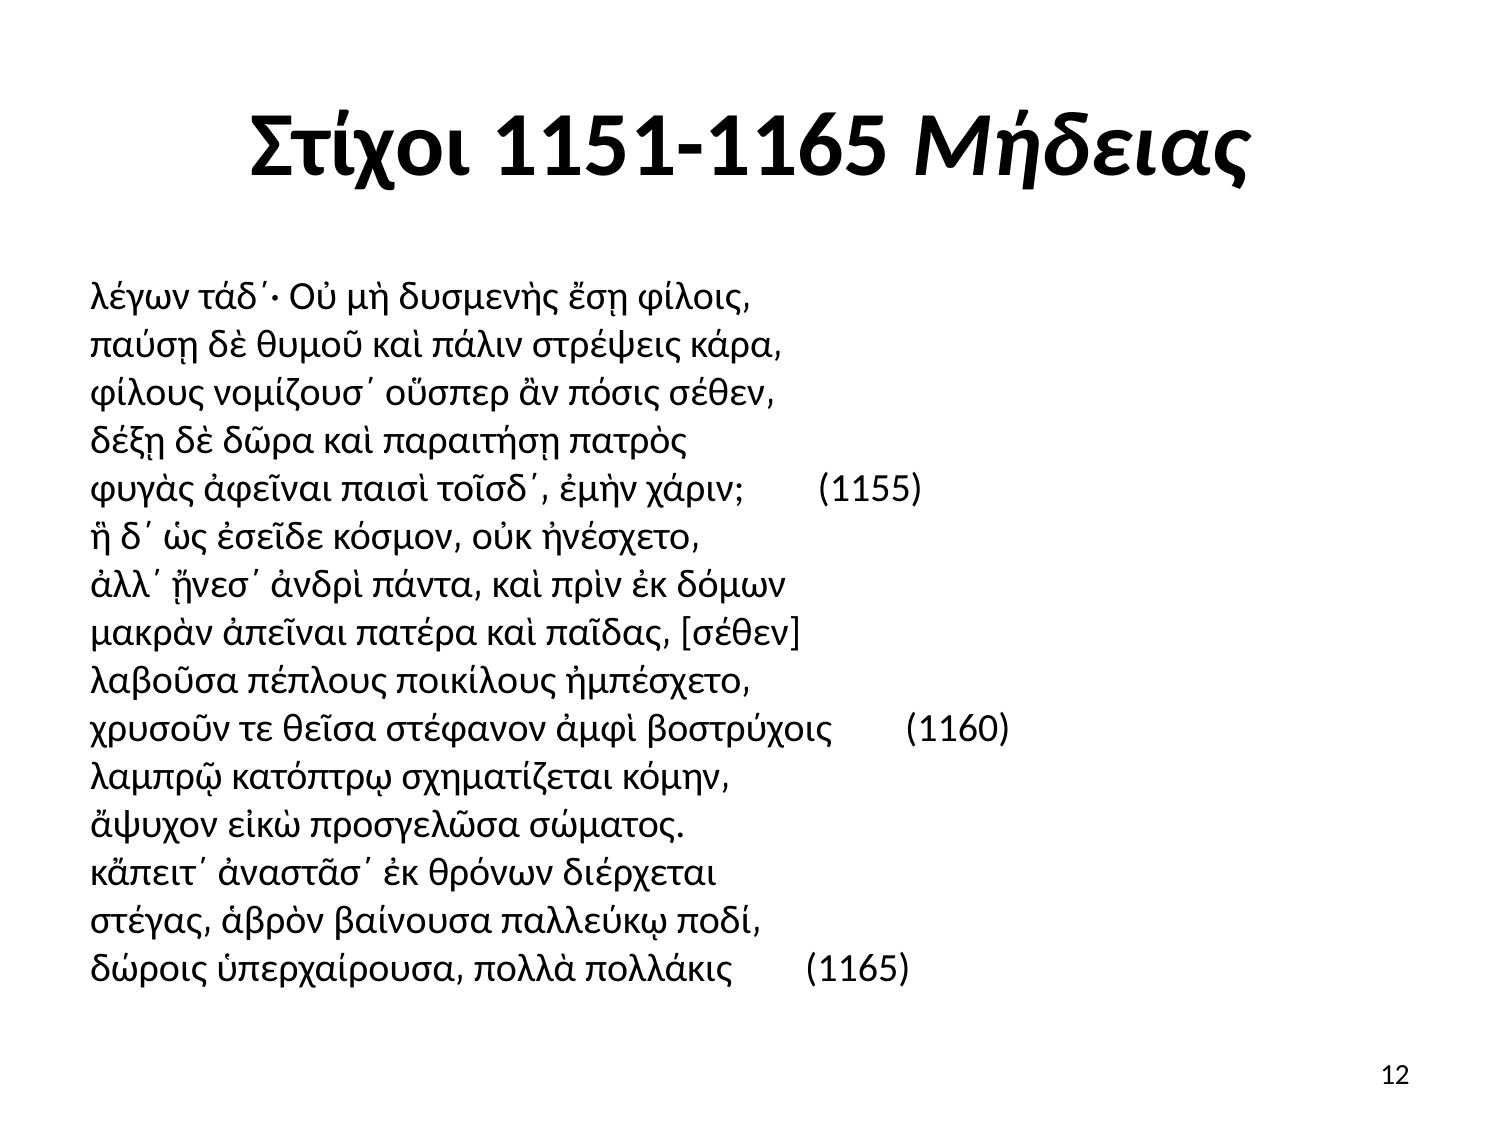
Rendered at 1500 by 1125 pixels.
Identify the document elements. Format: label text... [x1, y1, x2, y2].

slide_number 12 [1074, 1042, 1425, 1103]
title Στίχοι 1151-1165 Μήδειας [75, 45, 1425, 233]
list λέγων τάδ΄· Οὐ μὴ δυσμενὴς ἔσῃ φίλοις͵ παύσῃ δὲ θυμοῦ καὶ πάλιν στρέψεις κάρα͵ φίλους νομίζουσ΄ οὕσπερ ἂν πόσις σέθεν͵ δέξῃ δὲ δῶρα καὶ παραιτήσῃ πατρὸς φυγὰς ἀφεῖναι παισὶ τοῖσδ΄͵ ἐμὴν χάριν; (1155) ἣ δ΄ ὡς ἐσεῖδε κόσμον͵ οὐκ ἠνέσχετο͵ ἀλλ΄ ᾔνεσ΄ ἀνδρὶ πάντα͵ καὶ πρὶν ἐκ δόμων μακρὰν ἀπεῖναι πατέρα καὶ παῖδας͵ [σέθεν] λαβοῦσα πέπλους ποικίλους ἠμπέσχετο͵ χρυσοῦν τε θεῖσα στέφανον ἀμφὶ βοστρύχοις (1160) λαμπρῷ κατόπτρῳ σχηματίζεται κόμην͵ ἄψυχον εἰκὼ προσγελῶσα σώματος. κἄπειτ΄ ἀναστᾶσ΄ ἐκ θρόνων διέρχεται στέγας͵ ἁβρὸν βαίνουσα παλλεύκῳ ποδί͵ δώροις ὑπερχαίρουσα͵ πολλὰ πολλάκις (1165) [75, 262, 1425, 1005]
